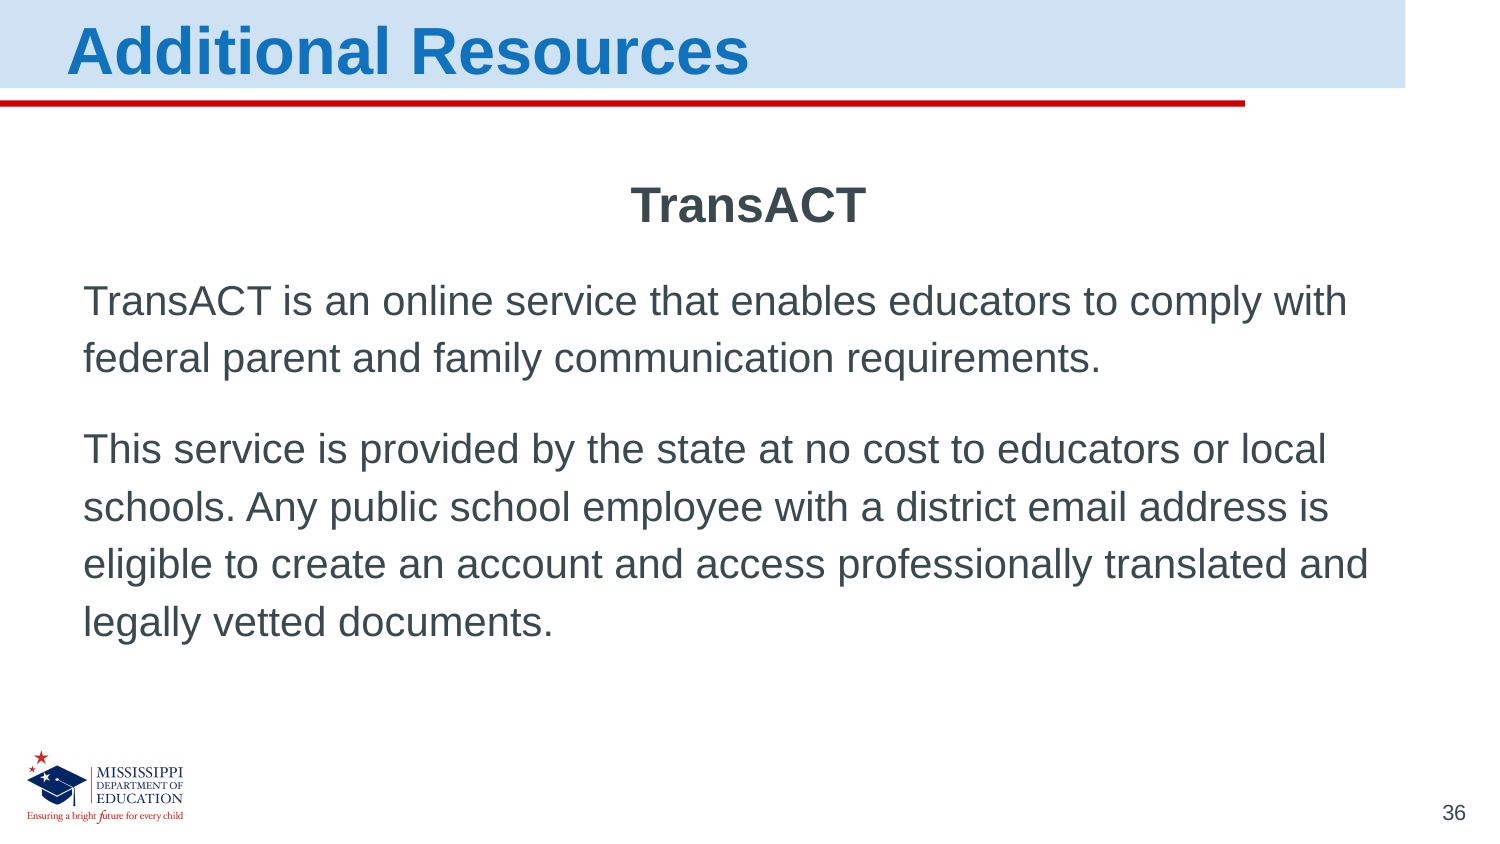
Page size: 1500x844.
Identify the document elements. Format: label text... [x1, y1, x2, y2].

list Additional Resources [51, 5, 1406, 80]
slide_number 36 [1391, 801, 1482, 841]
picture [21, 746, 189, 827]
list TransACT TransACT is an online service that enables educators to comply with federal parent and family communication requirements. This service is provided by the state at no cost to educators or local schools. Any public school employee with a district email address is eligible to create an account and access professionally translated and legally vetted documents. [68, 148, 1429, 717]
